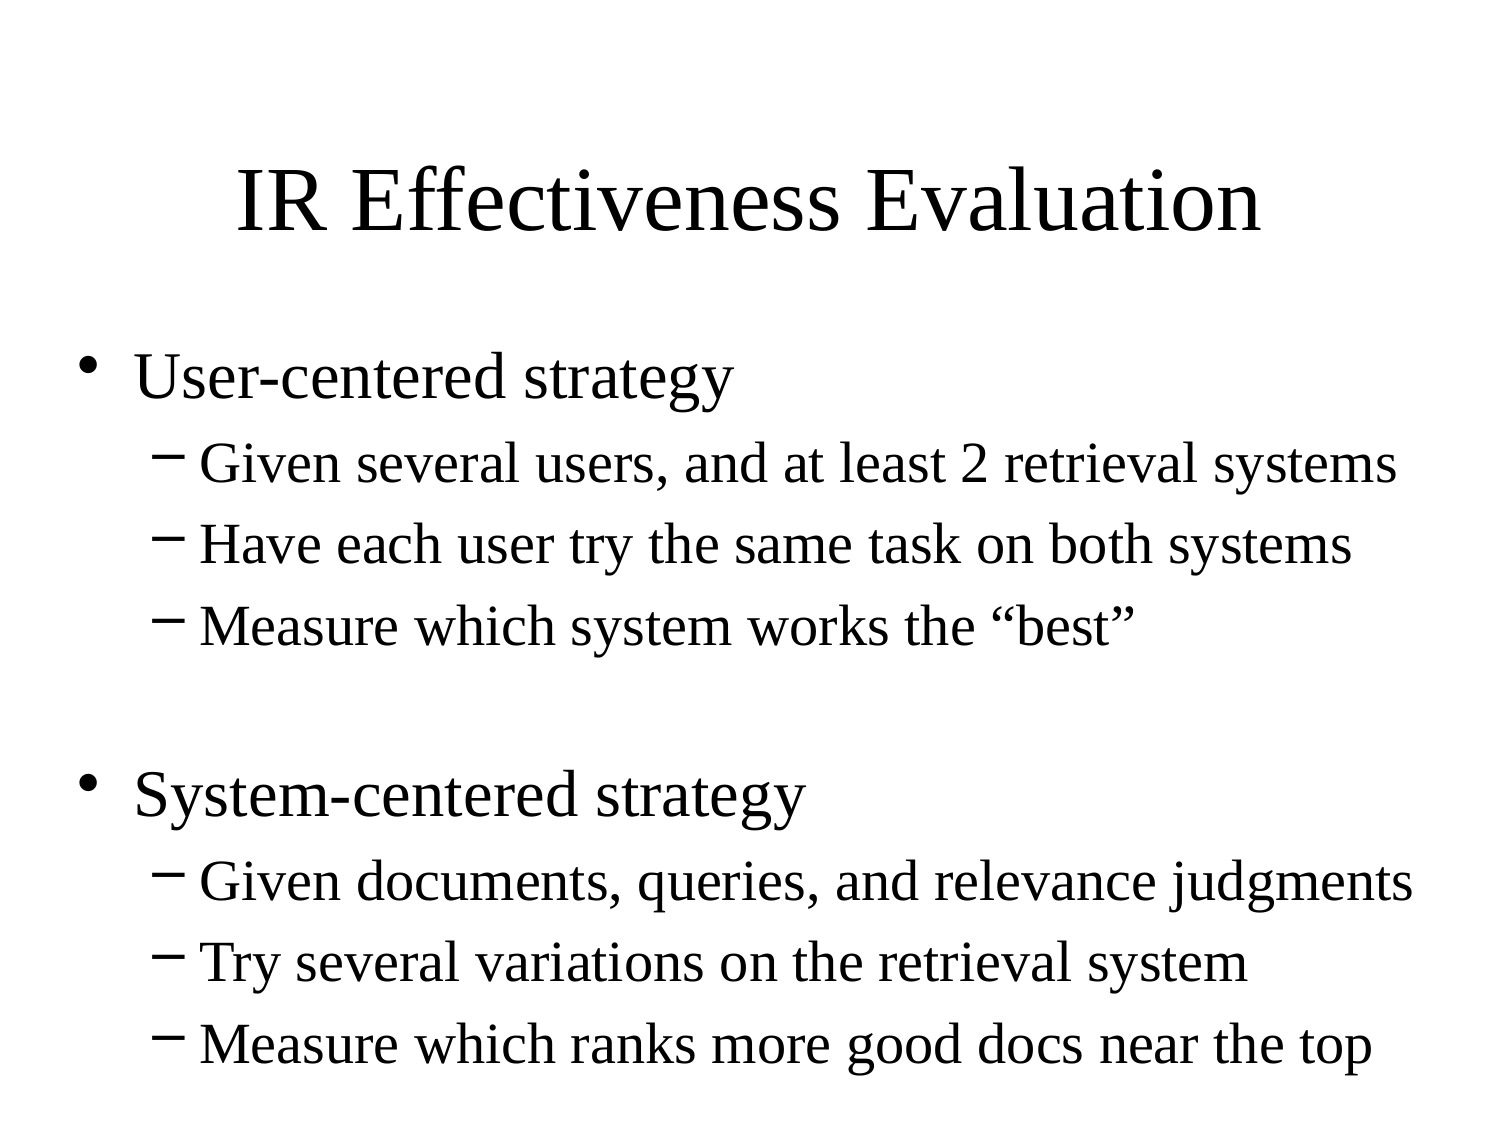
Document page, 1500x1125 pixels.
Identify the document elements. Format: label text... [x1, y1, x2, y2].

text_box [512, 1024, 988, 1100]
title IR Effectiveness Evaluation [112, 99, 1388, 288]
text_box [112, 1024, 425, 1100]
list User-centered strategy Given several users, and at least 2 retrieval systems Have each user try the same task on both systems Measure which system works the “best” System-centered strategy Given documents, queries, and relevance judgments Try several variations on the retrieval system Measure which ranks more good docs near the top [62, 324, 1475, 1000]
